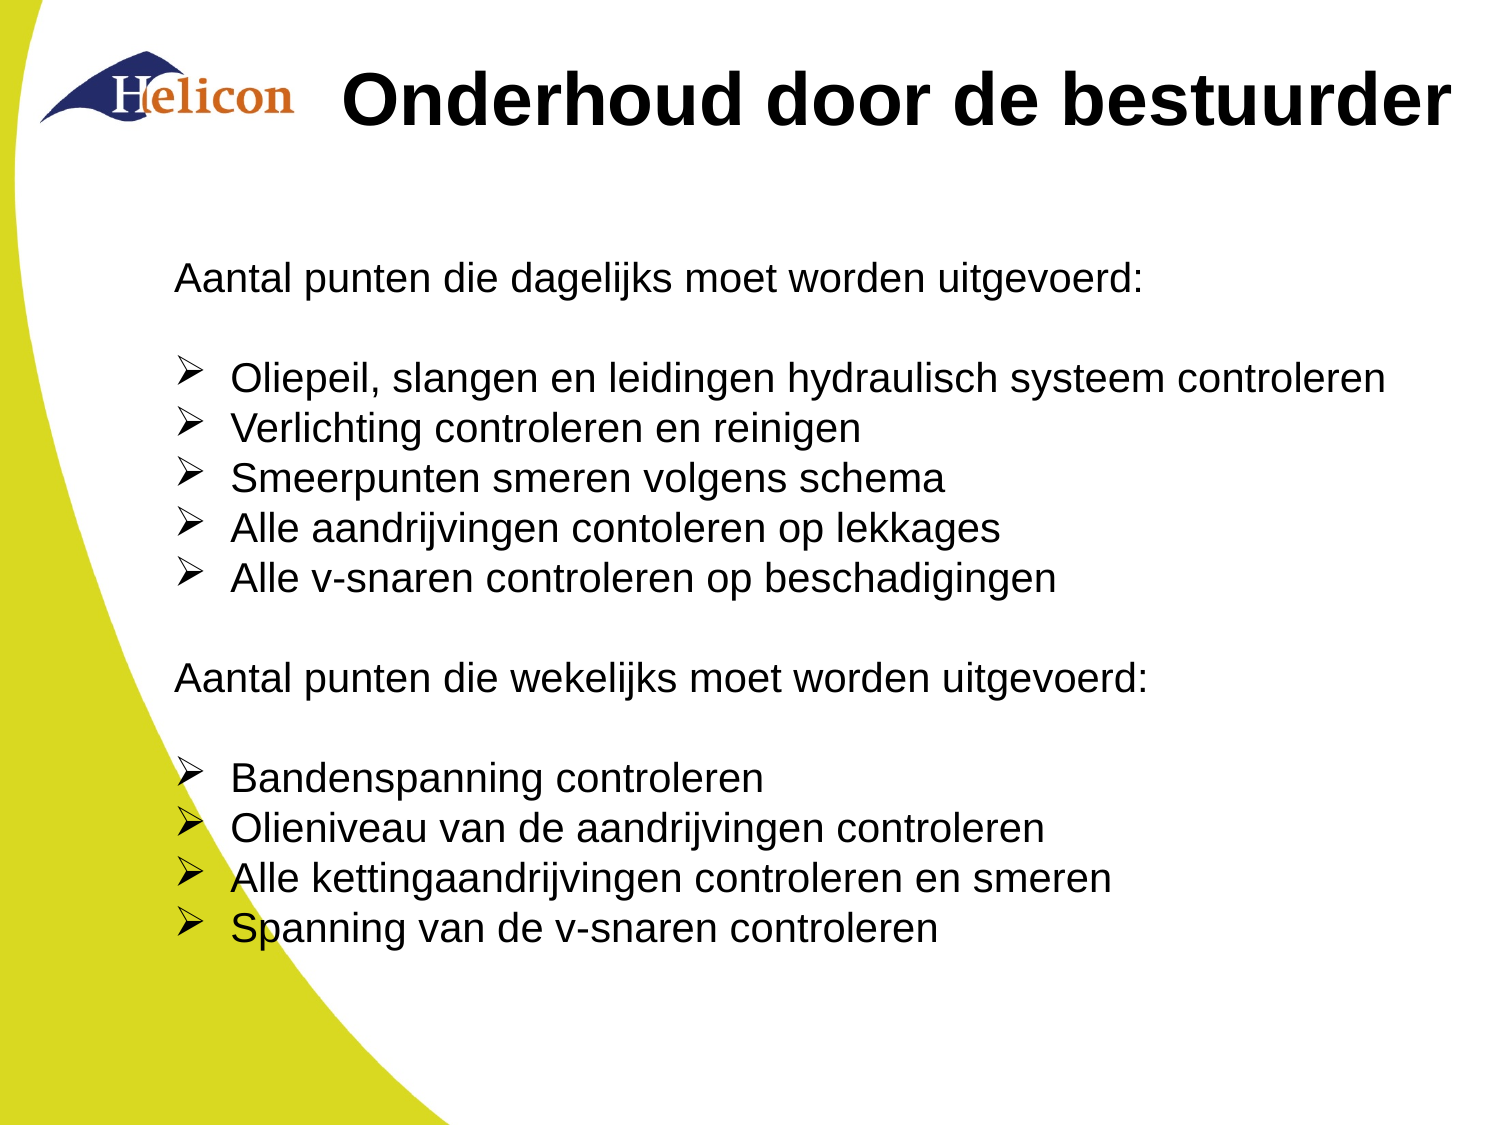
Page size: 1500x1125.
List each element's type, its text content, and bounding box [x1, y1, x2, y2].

title Onderhoud door de bestuurder [324, 30, 1471, 161]
picture [0, 0, 1500, 1125]
text_box Aantal punten die dagelijks moet worden uitgevoerd: Oliepeil, slangen en leidingen hydraulisch systeem controleren Verlichting controleren en reinigen Smeerpunten smeren volgens schema Alle aandrijvingen contoleren op lekkages Alle v-snaren controleren op beschadigingen Aantal punten die wekelijks moet worden uitgevoerd: Bandenspanning controleren Olieniveau van de aandrijvingen controleren Alle kettingaandrijvingen controleren en smeren Spanning van de v-snaren controleren [159, 243, 1435, 1009]
